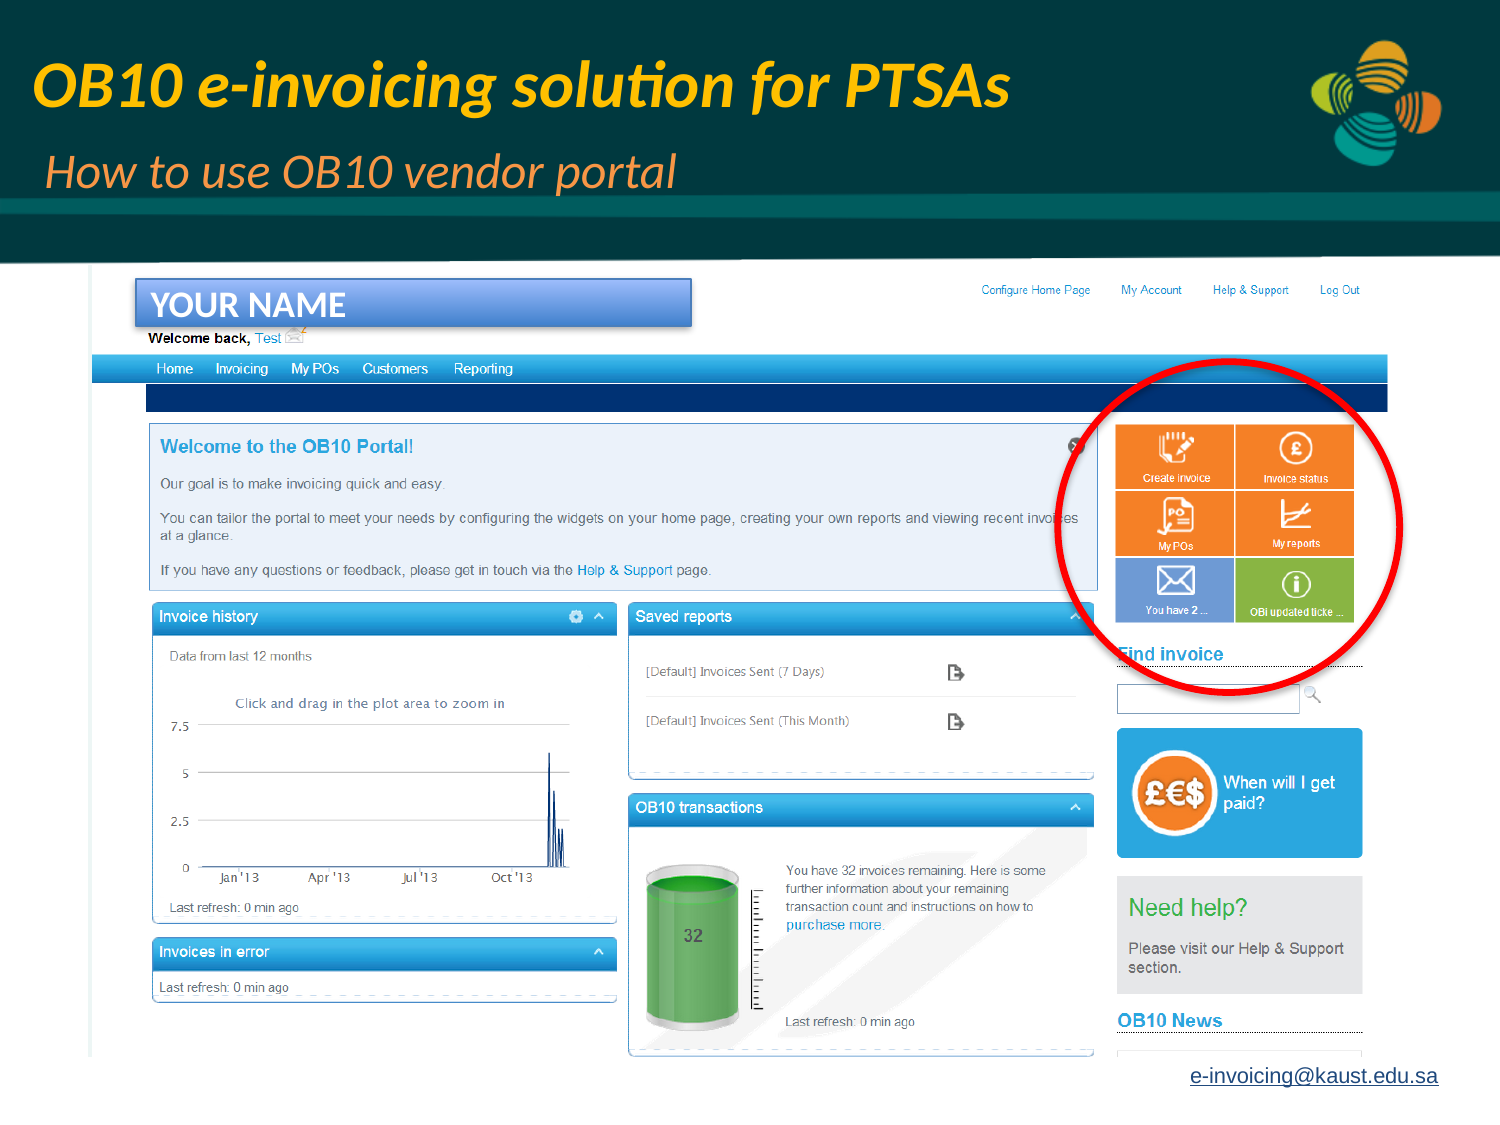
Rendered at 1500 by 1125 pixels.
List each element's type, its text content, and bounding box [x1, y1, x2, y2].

text_box [1393, 478, 1401, 576]
picture [0, 0, 1500, 1125]
text_box How to use OB10 vendor portal [29, 131, 786, 208]
footer e-invoicing@kaust.edu.sa [1175, 1044, 1471, 1105]
title OB10 e-invoicing solution for PTSAs [17, 31, 1247, 131]
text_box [88, 265, 1389, 1057]
